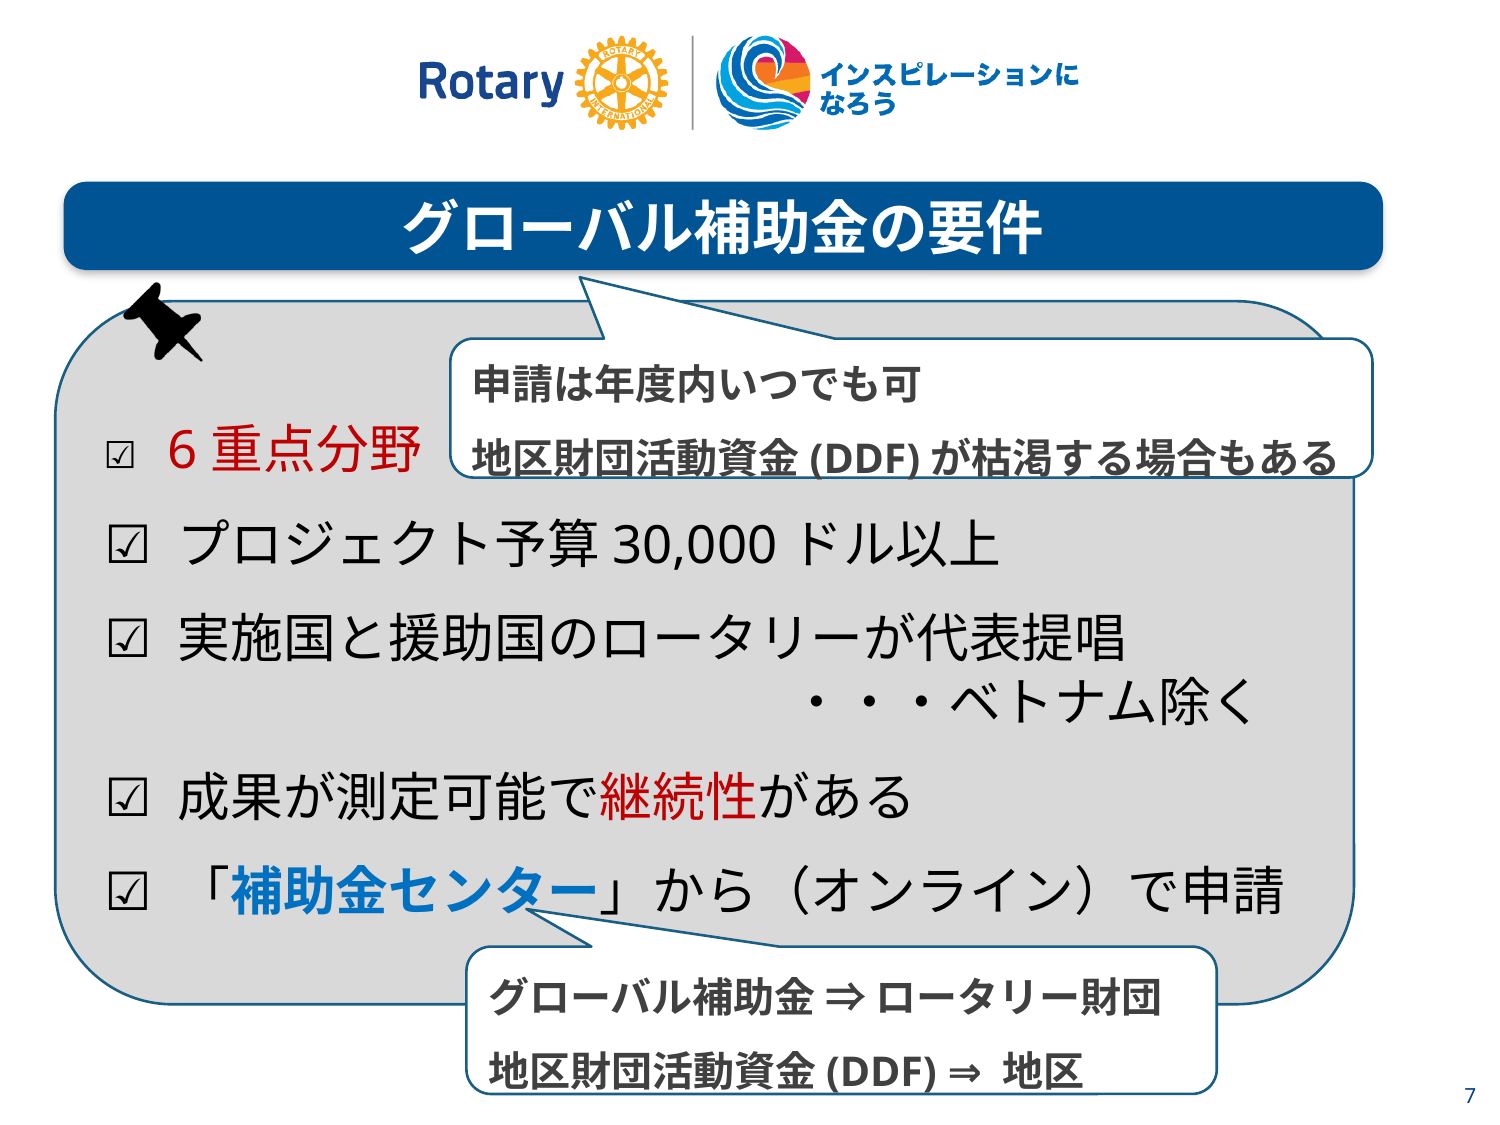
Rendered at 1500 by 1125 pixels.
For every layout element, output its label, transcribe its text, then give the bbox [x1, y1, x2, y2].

text_box グローバル補助金 ⇒ ロータリー財団 地区財団活動資金(DDF) ⇒ 地区 [465, 907, 1219, 1096]
picture [109, 268, 216, 375]
text_box 7 [1440, 1065, 1500, 1125]
text_box ☑ 6重点分野 ☑ プロジェクト予算30,000ドル以上 ☑ 実施国と援助国のロータリーが代表提唱 ・・・ベトナム除く ☑ 成果が測定可能で継続性がある ☑ 「補助金センター」から（オンライン）で申請 [53, 299, 1356, 1006]
text_box グローバル補助金の要件 [64, 182, 1382, 269]
text_box 申請は年度内いつでも可 地区財団活動資金(DDF)が枯渇する場合もある [449, 275, 1374, 479]
picture [420, 35, 1080, 130]
